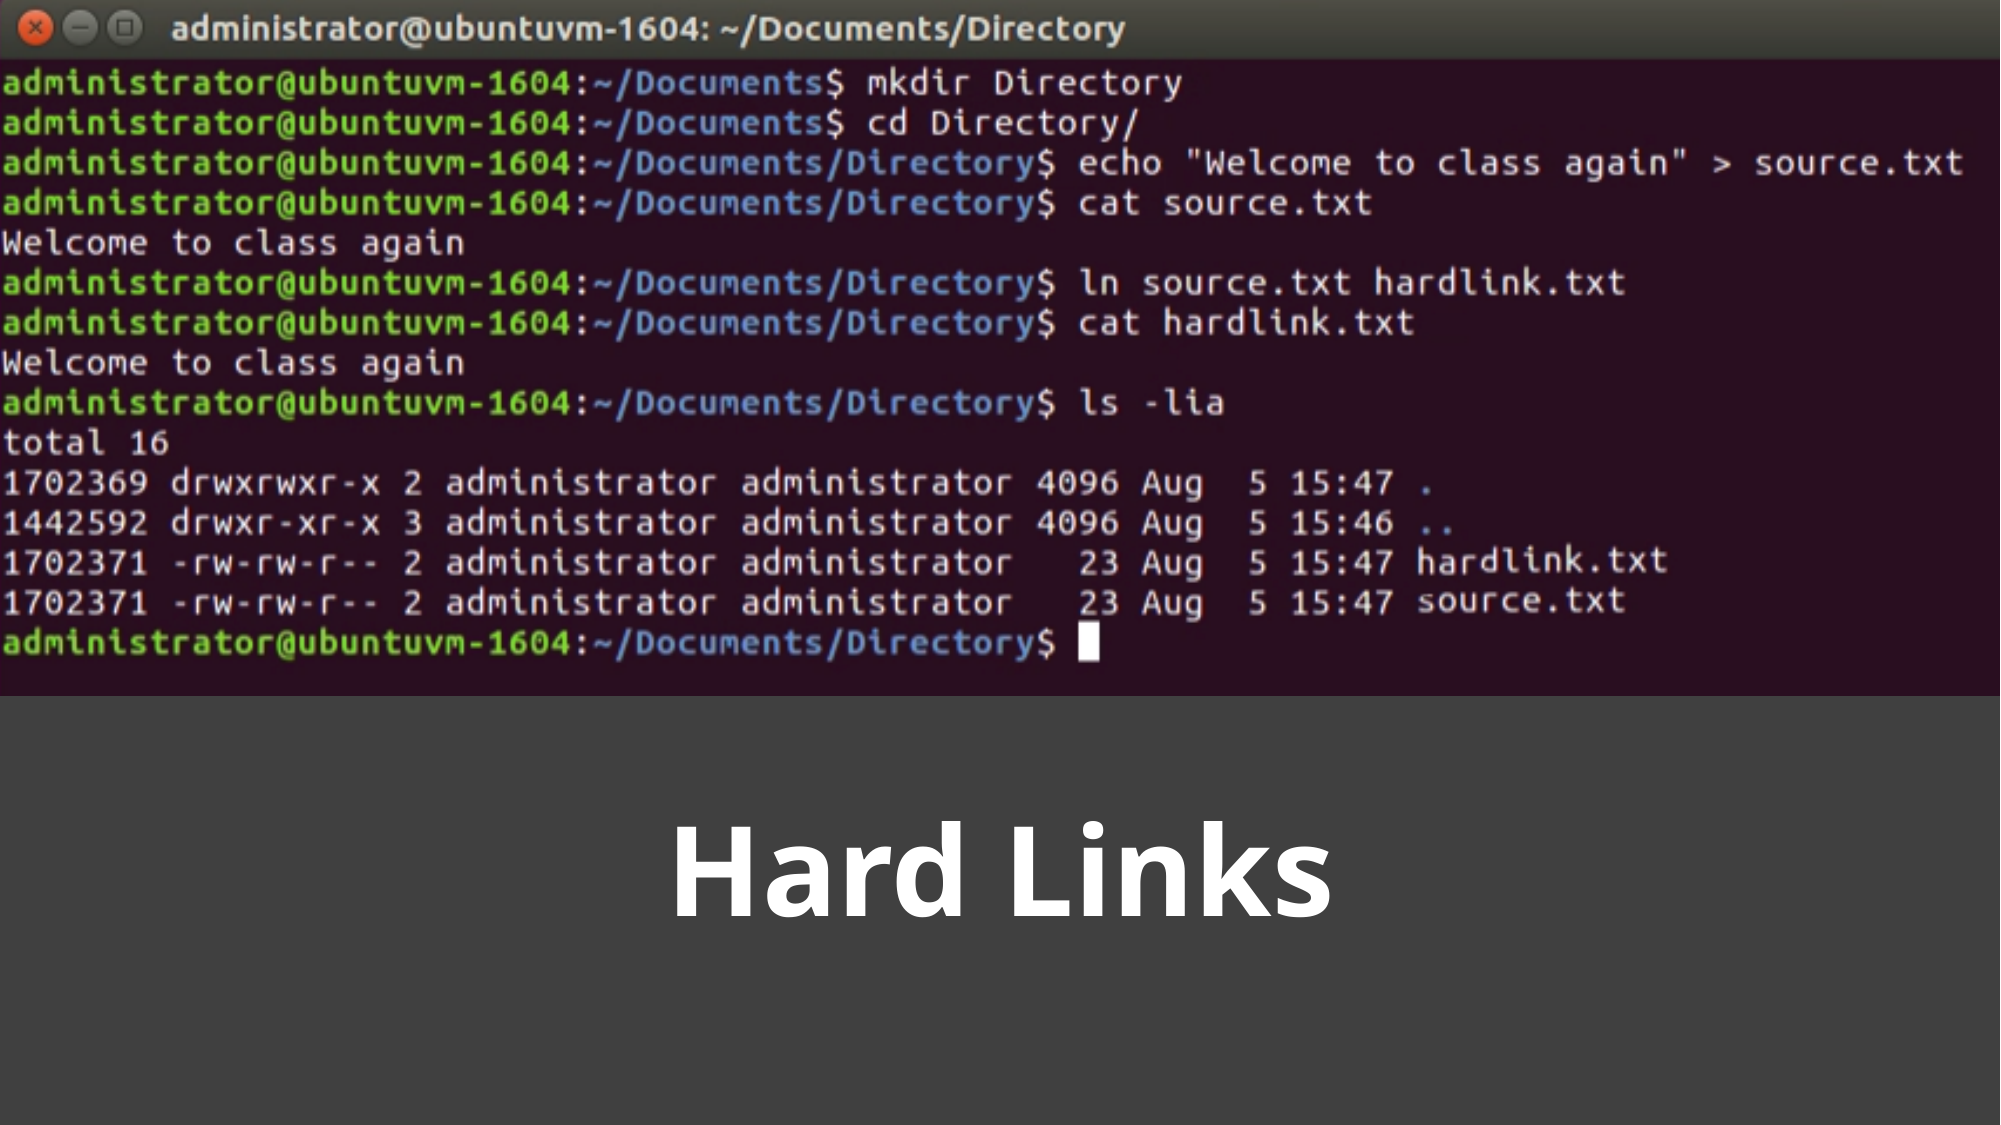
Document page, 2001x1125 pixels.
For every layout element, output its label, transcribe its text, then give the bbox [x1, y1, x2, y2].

picture [0, 0, 2000, 696]
text_box [0, 696, 2000, 1125]
title Hard Links [106, 747, 1895, 951]
